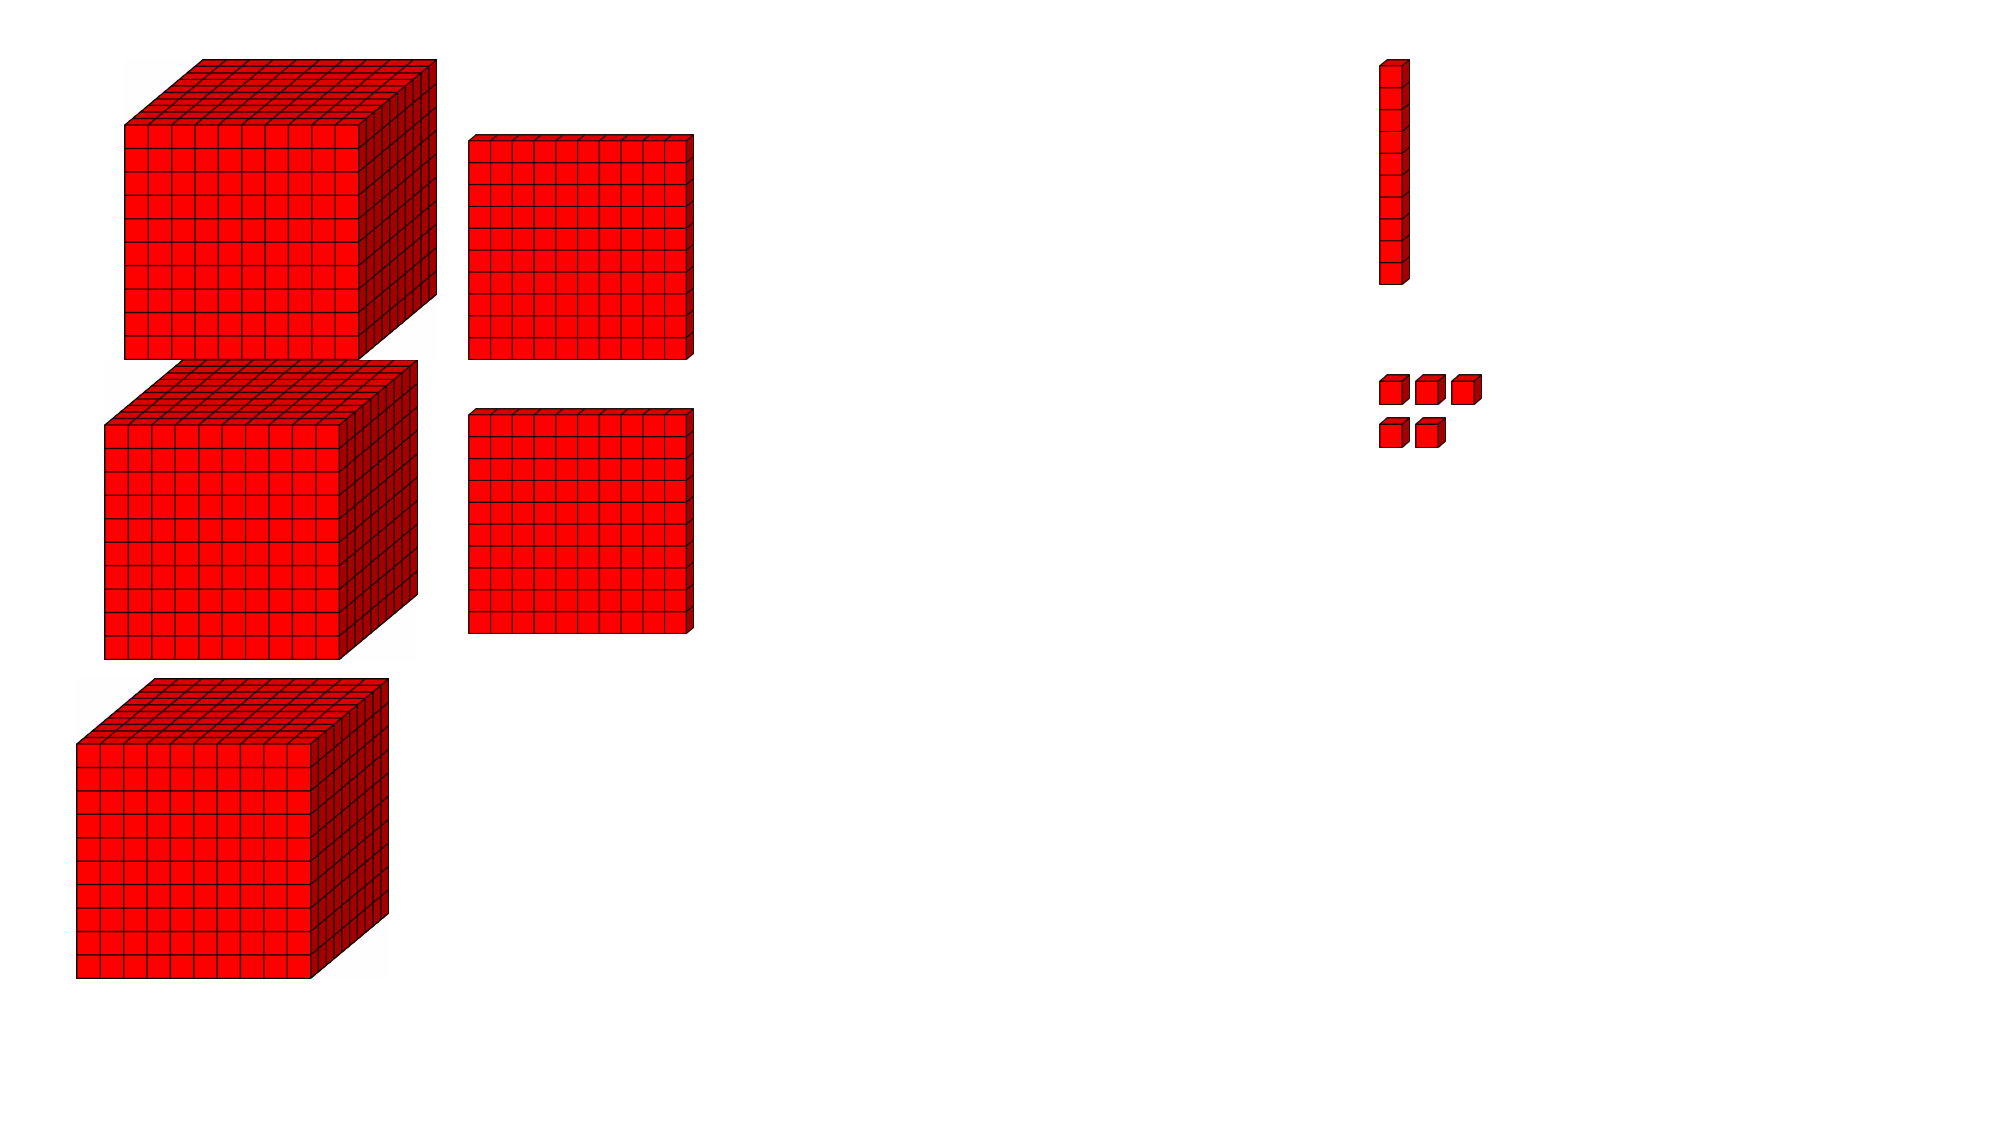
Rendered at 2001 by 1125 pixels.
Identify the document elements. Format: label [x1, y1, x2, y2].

picture [1415, 417, 1446, 448]
picture [1379, 417, 1410, 448]
picture [1379, 59, 1410, 285]
picture [468, 408, 694, 634]
picture [1451, 374, 1482, 405]
picture [468, 134, 694, 360]
picture [1415, 374, 1446, 405]
picture [104, 59, 437, 660]
picture [1379, 374, 1410, 405]
picture [76, 678, 389, 979]
